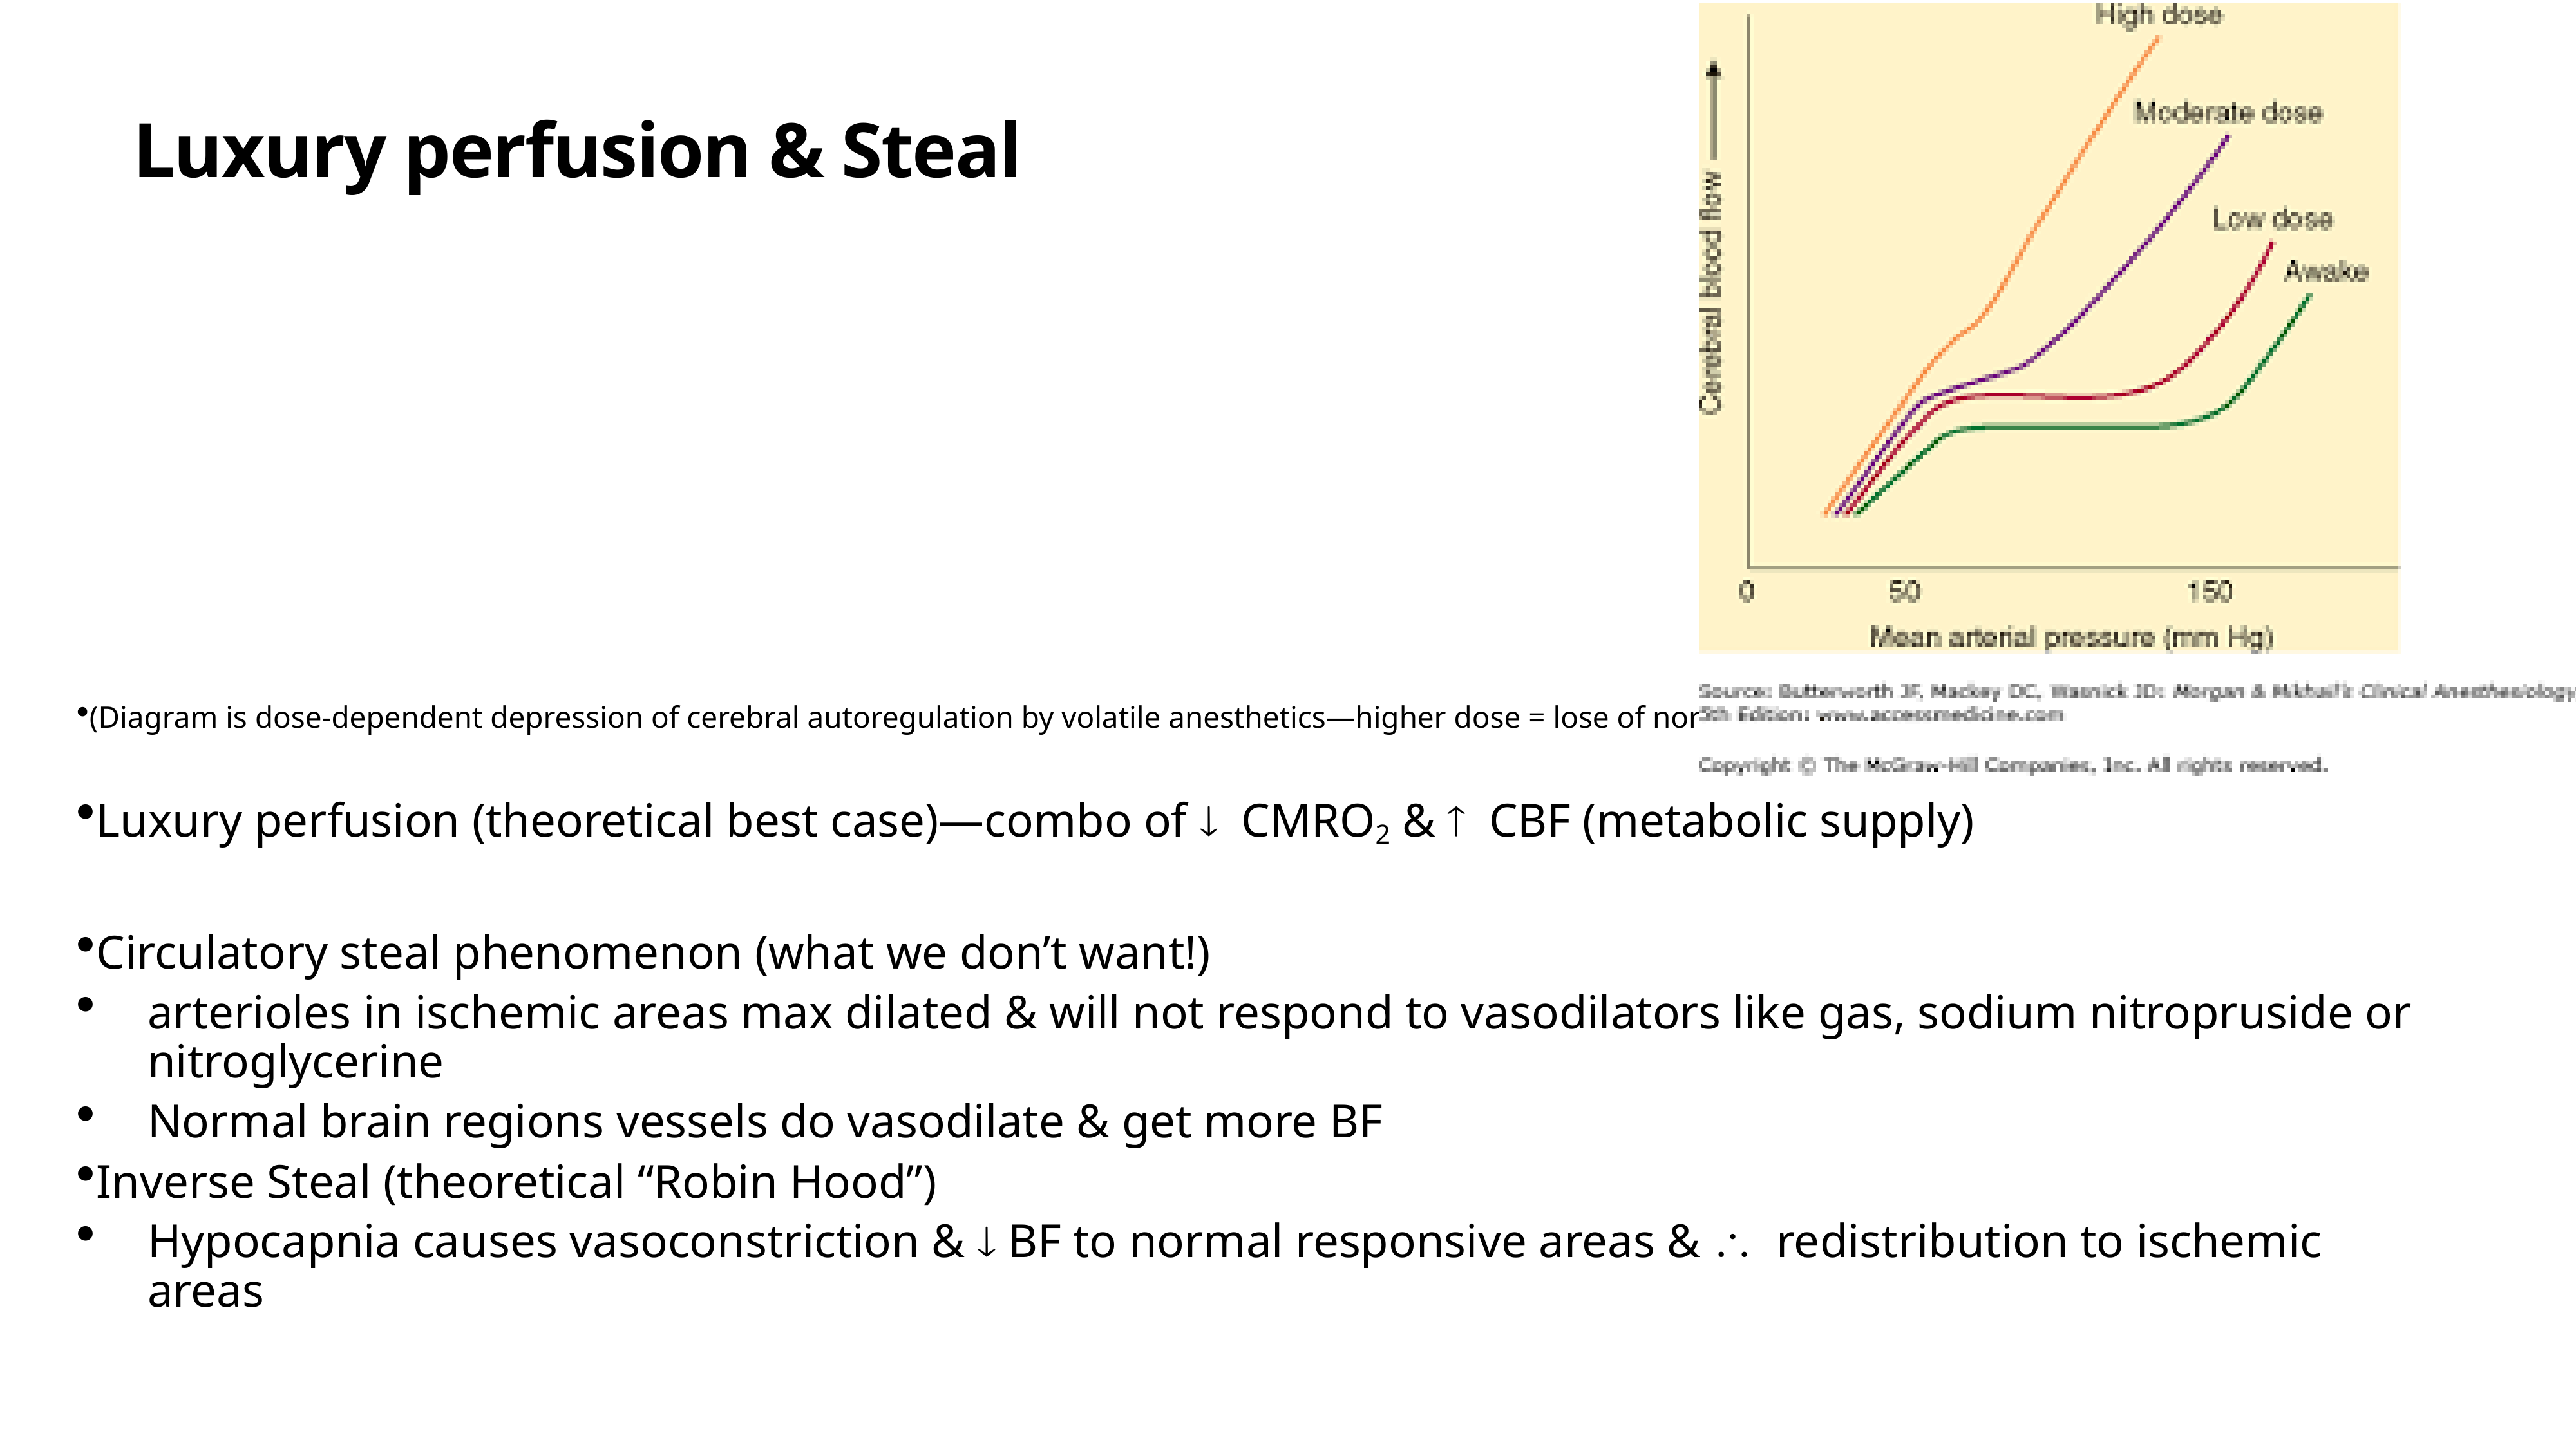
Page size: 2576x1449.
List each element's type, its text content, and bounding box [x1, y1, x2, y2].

title Luxury perfusion & Steal [127, 113, 1698, 266]
picture [1698, 3, 2576, 776]
list (Diagram is dose-dependent depression of cerebral autoregulation by volatile anesthetics—higher dose = lose of normal auto-regulation) Luxury perfusion (theoretical best case)—combo of ¯ CMRO2 & ­ CBF (metabolic supply) Circulatory steal phenomenon (what we don’t want!) arterioles in ischemic areas max dilated & will not respond to vasodilators like gas, sodium nitropruside or nitroglycerine Normal brain regions vessels do vasodilate & get more BF Inverse Steal (theoretical “Robin Hood”) Hypocapnia causes vasoconstriction & ¯ BF to normal responsive areas & \ redistribution to ischemic areas [71, 448, 2449, 1321]
